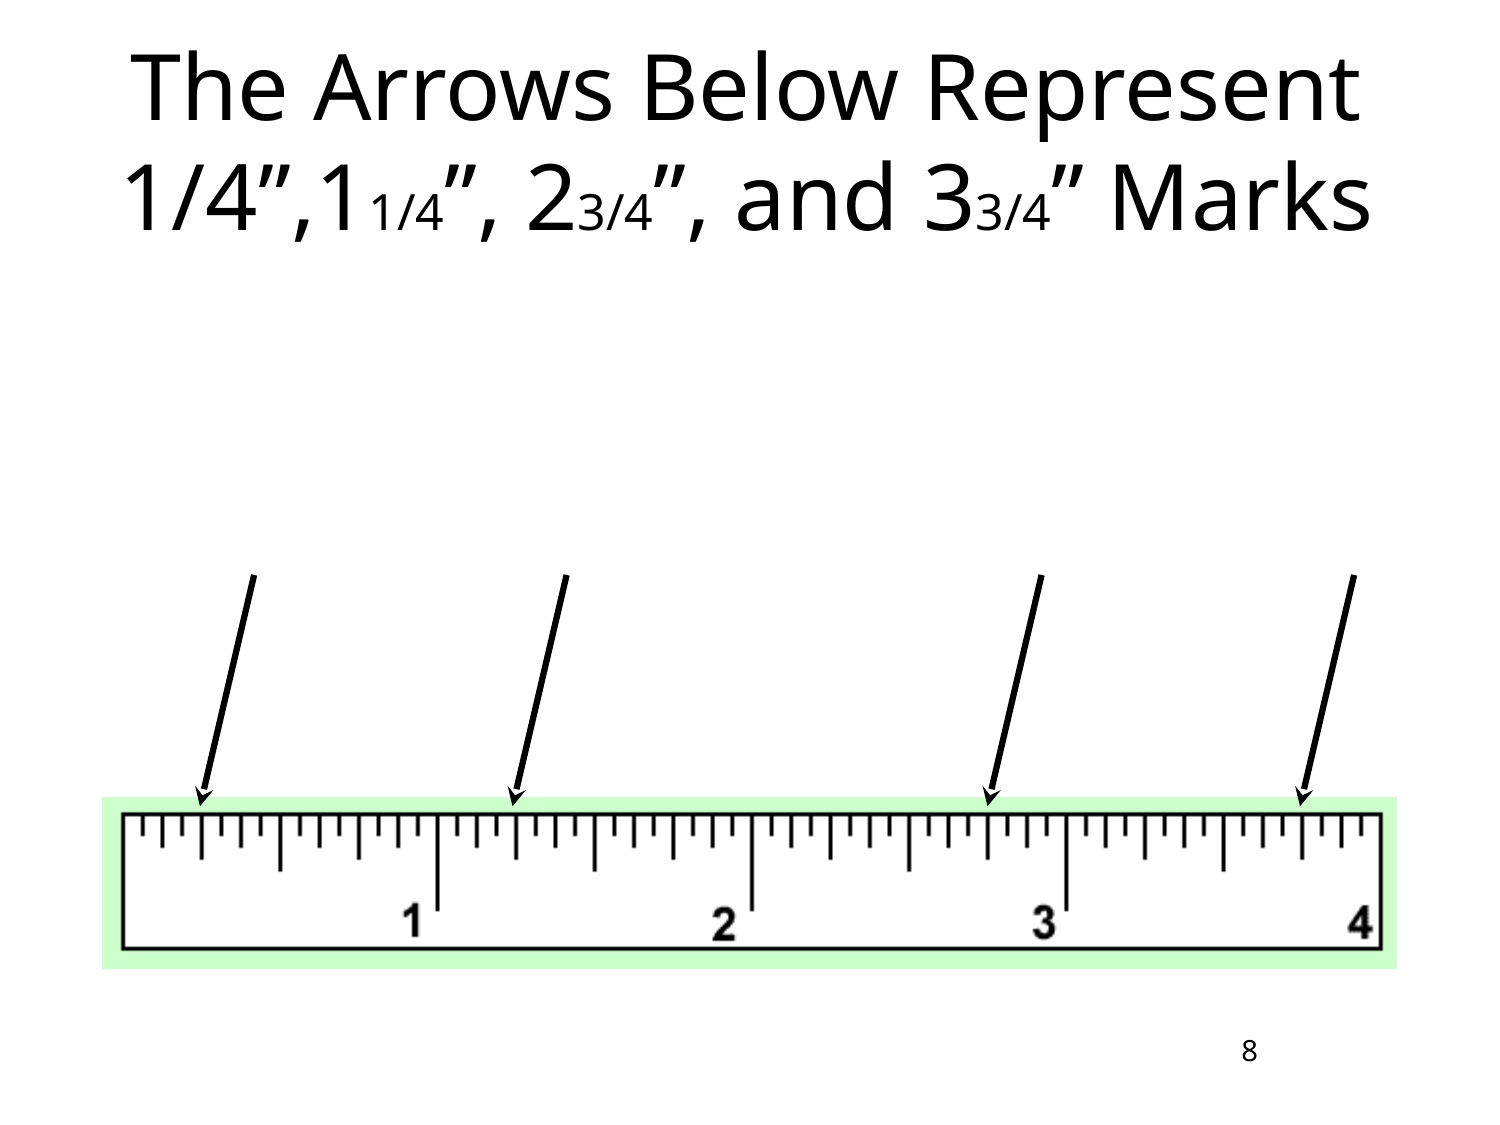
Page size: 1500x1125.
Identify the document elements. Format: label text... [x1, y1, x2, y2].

picture [101, 797, 1397, 969]
slide_number 8 [1221, 1023, 1279, 1078]
title The Arrows Below Represent 1/4”,11/4”, 23/4”, and 33/4” Marks [74, 0, 1426, 279]
